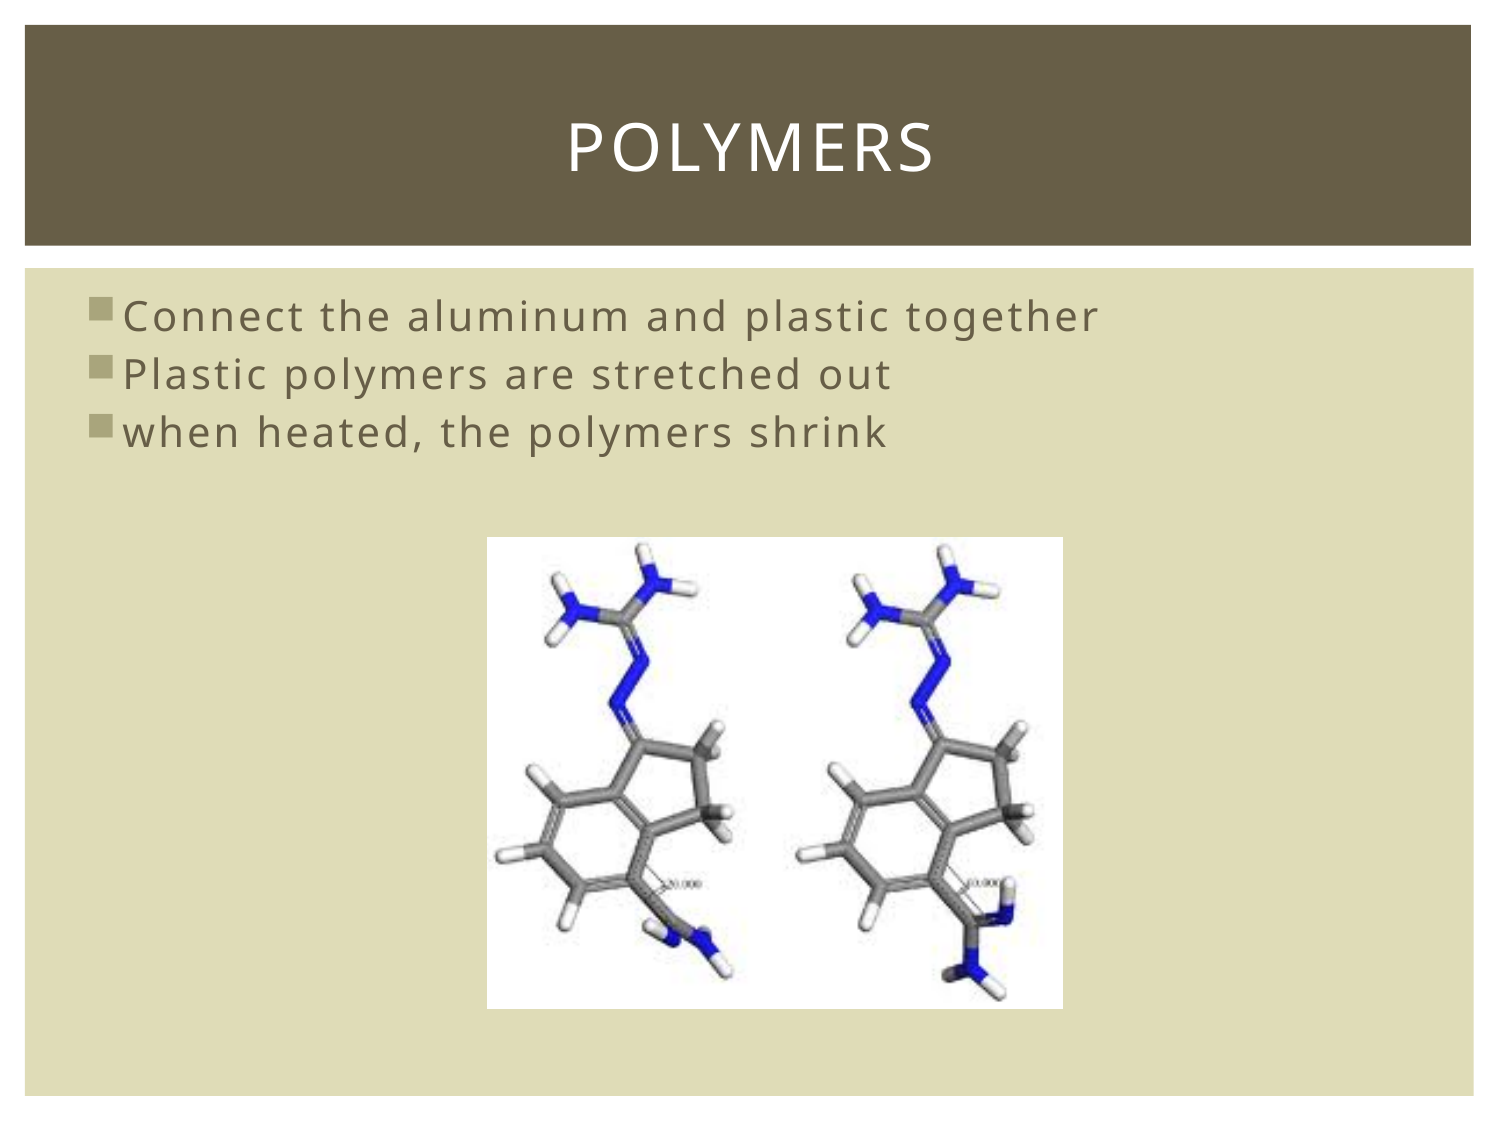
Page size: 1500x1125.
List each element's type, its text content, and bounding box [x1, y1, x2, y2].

list Connect the aluminum and plastic together Plastic polymers are stretched out when heated, the polymers shrink [62, 281, 1442, 1005]
title Polymers [62, 58, 1438, 232]
picture [487, 537, 1063, 1009]
